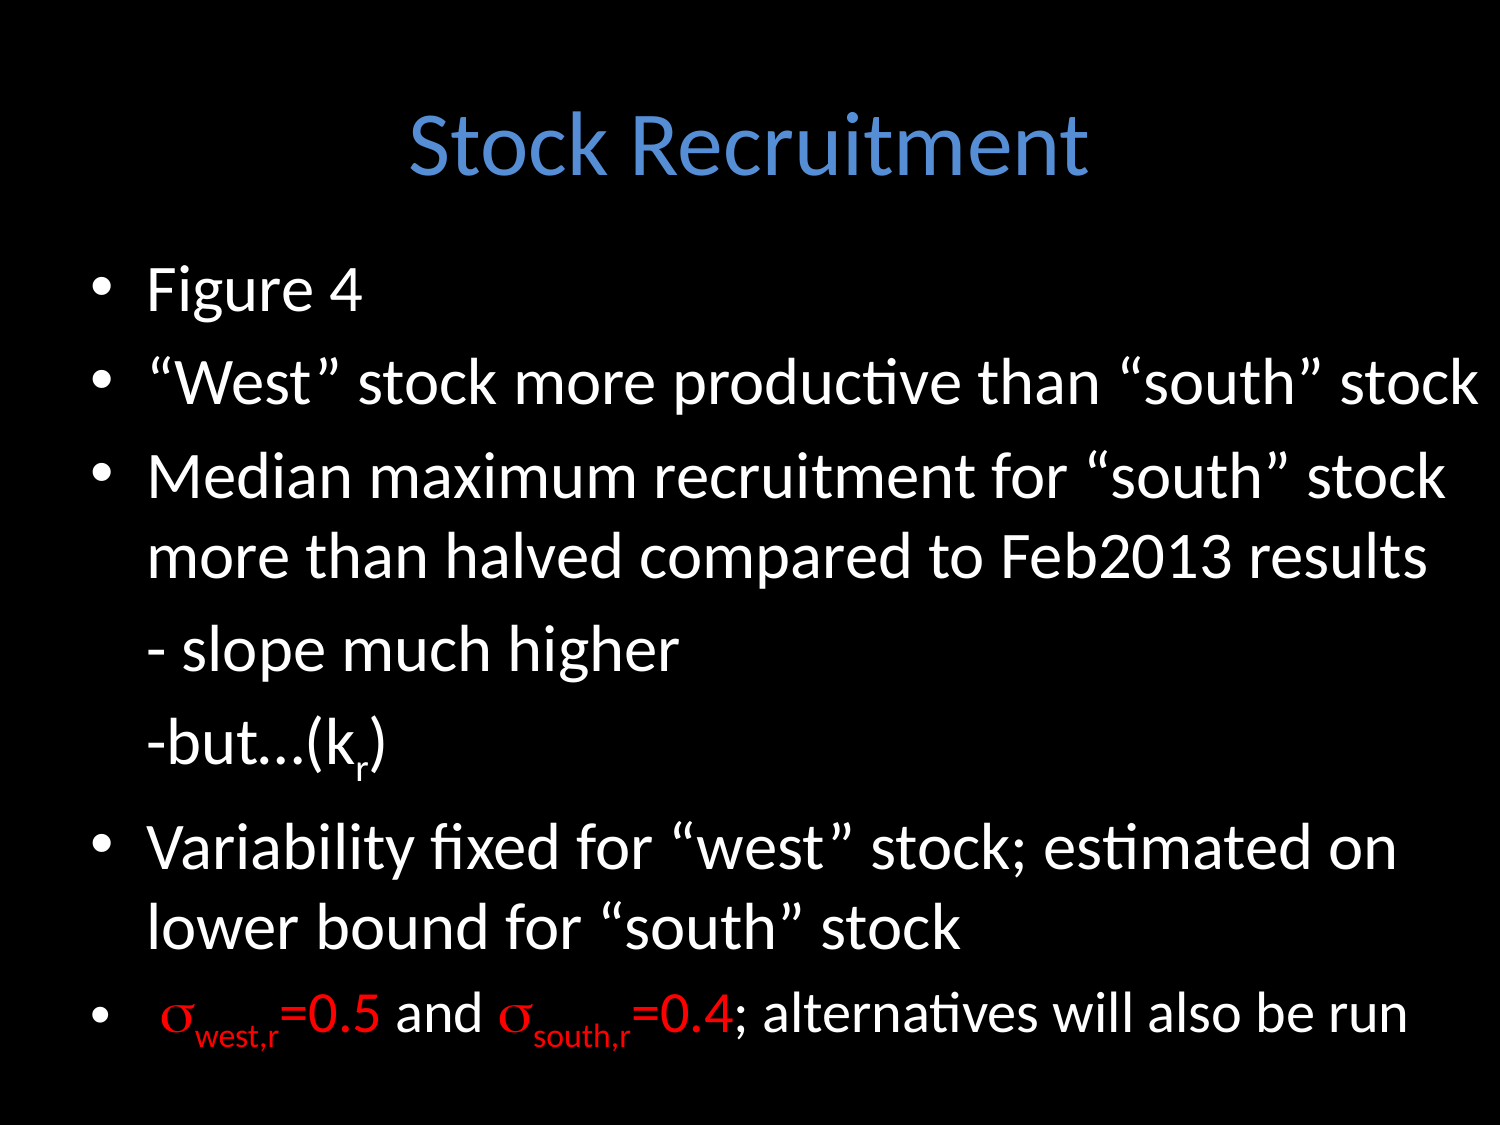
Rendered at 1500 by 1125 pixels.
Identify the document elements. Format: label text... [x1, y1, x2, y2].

title Stock Recruitment [74, 44, 1426, 233]
list Figure 4 “West” stock more productive than “south” stock Median maximum recruitment for “south” stock more than halved compared to Feb2013 results - slope much higher -but…(kr) Variability fixed for “west” stock; estimated on lower bound for “south” stock west,r=0.5 and south,r=0.4; alternatives will also be run [74, 237, 1500, 1006]
